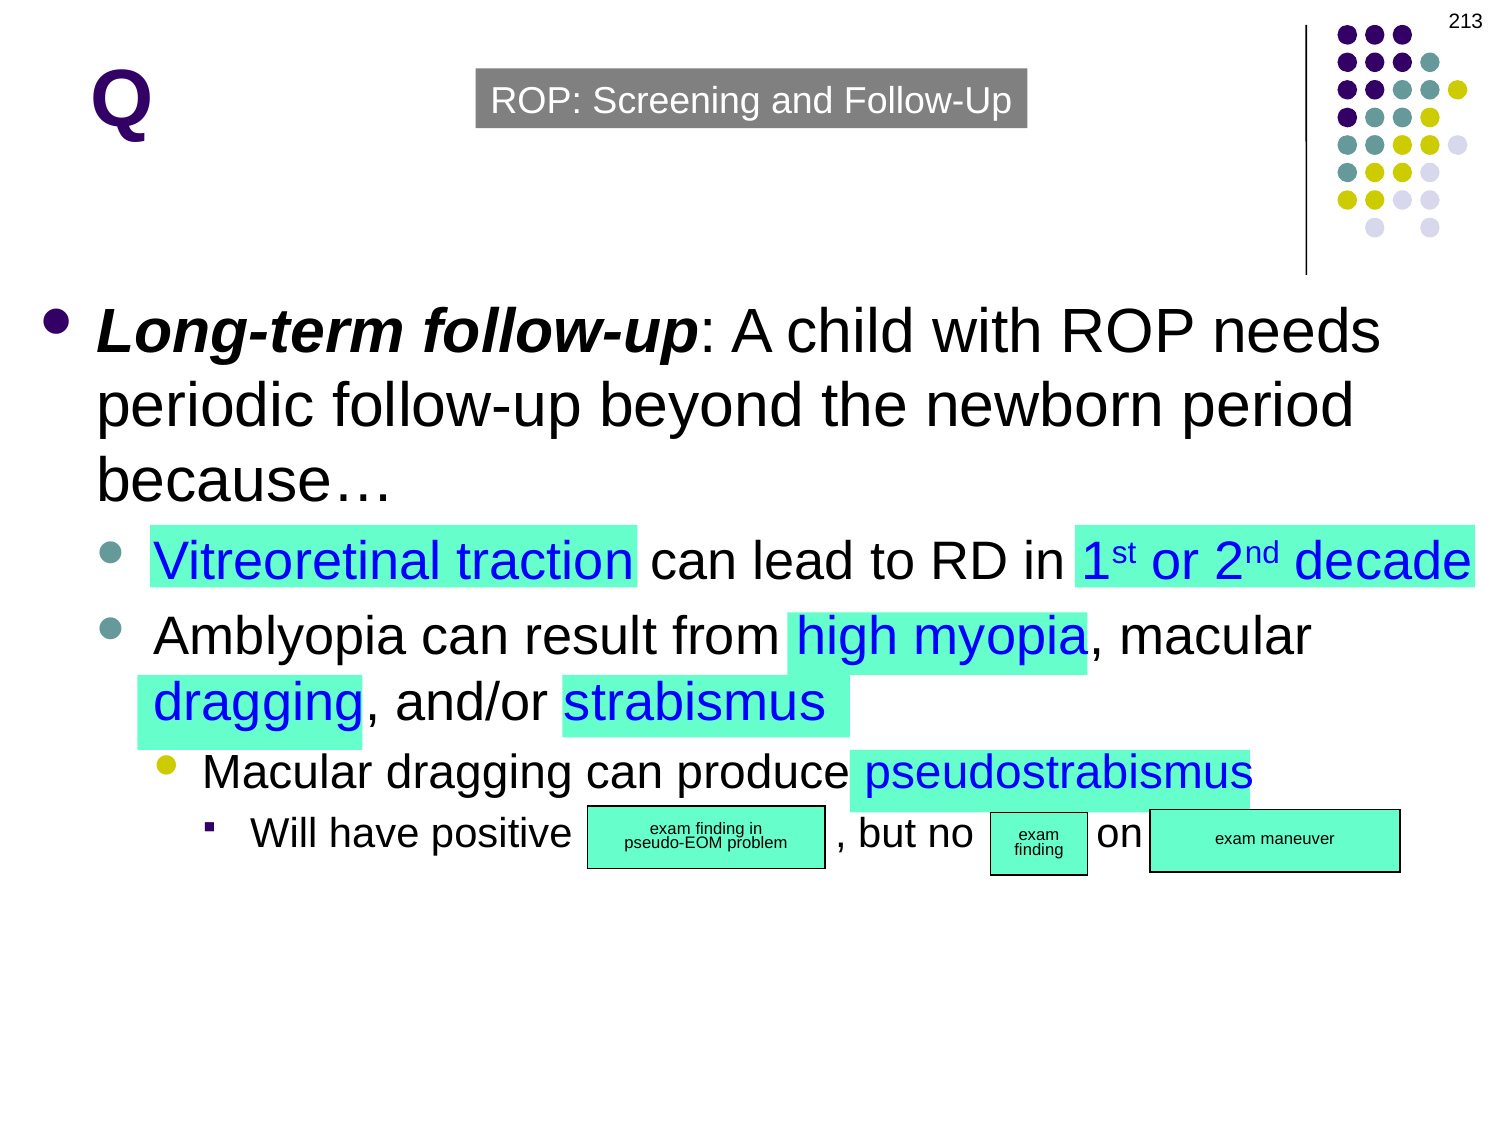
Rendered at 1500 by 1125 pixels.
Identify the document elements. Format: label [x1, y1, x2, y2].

text_box [1149, 809, 1400, 872]
text_box [587, 806, 825, 869]
list [24, 282, 1500, 1088]
text_box [990, 812, 1088, 875]
title [75, 20, 1313, 150]
text_box [475, 68, 1028, 129]
slide_number [1147, 0, 1498, 75]
